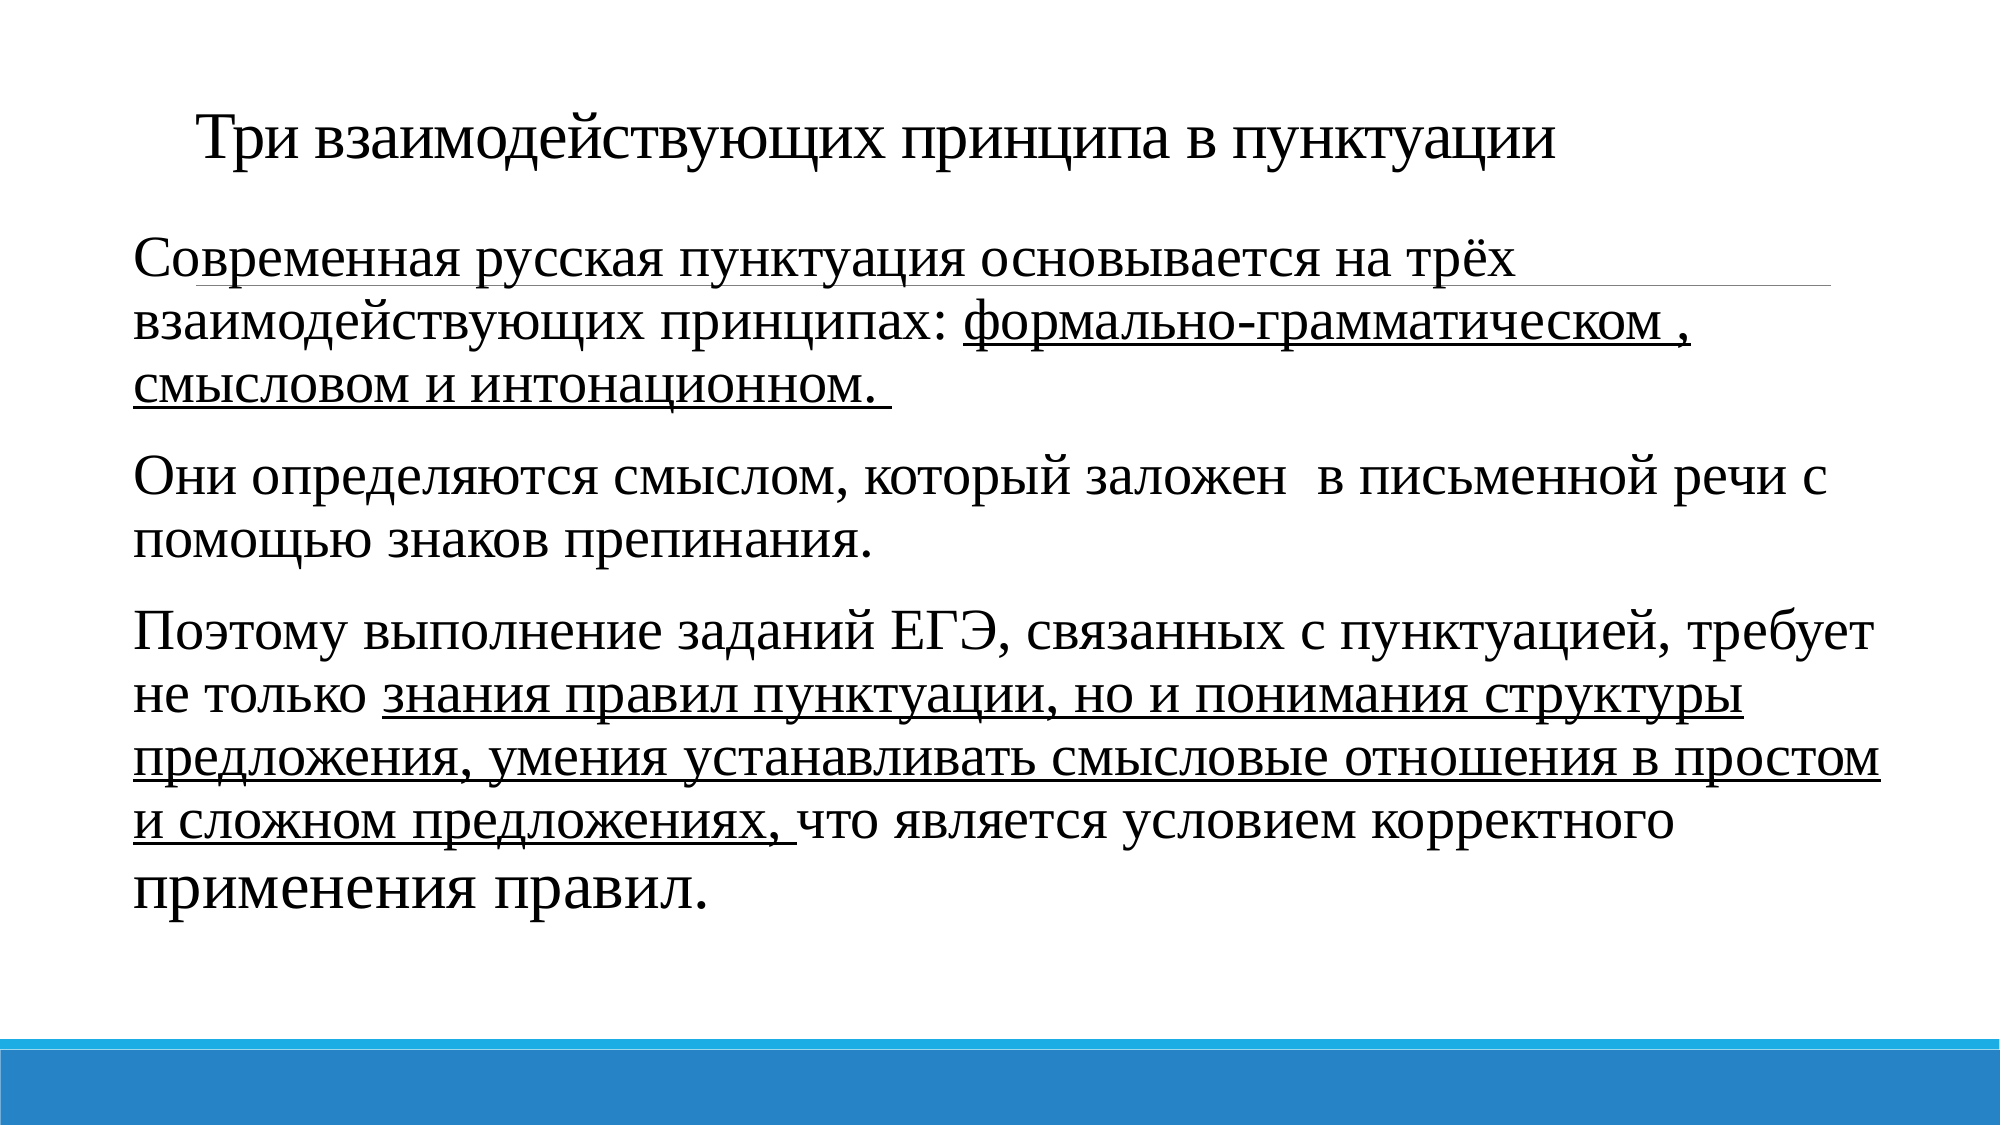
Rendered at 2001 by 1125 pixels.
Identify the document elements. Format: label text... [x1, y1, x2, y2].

list Современная русская пунктуация основывается на трёх взаимодействующих принципах: формально-грамматическом , смысловом и интонационном. Они определяются смыслом, который заложен в письменной речи с помощью знаков препинания. Поэтому выполнение заданий ЕГЭ, связанных с пунктуацией, требует не только знания правил пунктуации, но и понимания структуры предложения, умения устанавливать смысловые отношения в простом и сложном предложениях, что является условием корректного применения правил. [118, 218, 1912, 1044]
title Три взаимодействующих принципа в пунктуации [180, 77, 1938, 180]
